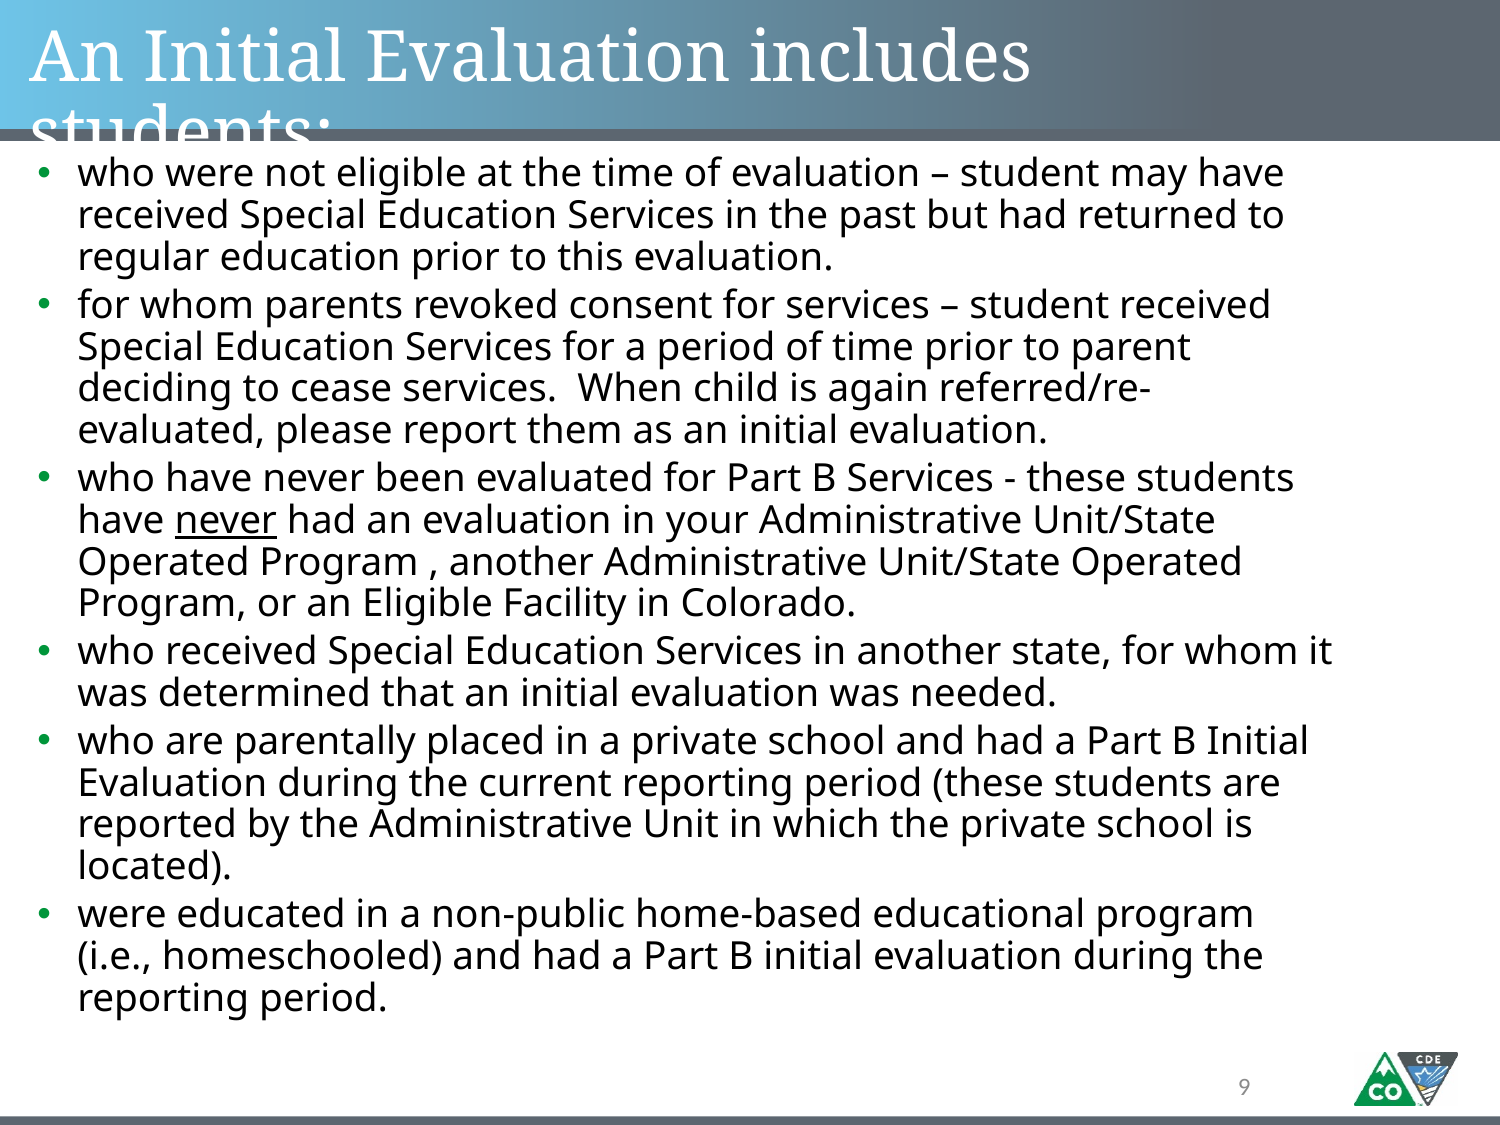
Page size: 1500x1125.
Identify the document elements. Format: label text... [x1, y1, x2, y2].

list who were not eligible at the time of evaluation – student may have received Special Education Services in the past but had returned to regular education prior to this evaluation. for whom parents revoked consent for services – student received Special Education Services for a period of time prior to parent deciding to cease services. When child is again referred/re-evaluated, please report them as an initial evaluation. who have never been evaluated for Part B Services - these students have never had an evaluation in your Administrative Unit/State Operated Program , another Administrative Unit/State Operated Program, or an Eligible Facility in Colorado. who received Special Education Services in another state, for whom it was determined that an initial evaluation was needed. who are parentally placed in a private school and had a Part B Initial Evaluation during the current reporting period (these students are reported by the Administrative Unit in which the private school is located). were educated in a non-public home-based educational program (i.e., homeschooled) and had a Part B initial evaluation during the reporting period. [14, 145, 1354, 1028]
picture [1354, 1052, 1458, 1106]
title An Initial Evaluation includes students: [14, 12, 1365, 113]
